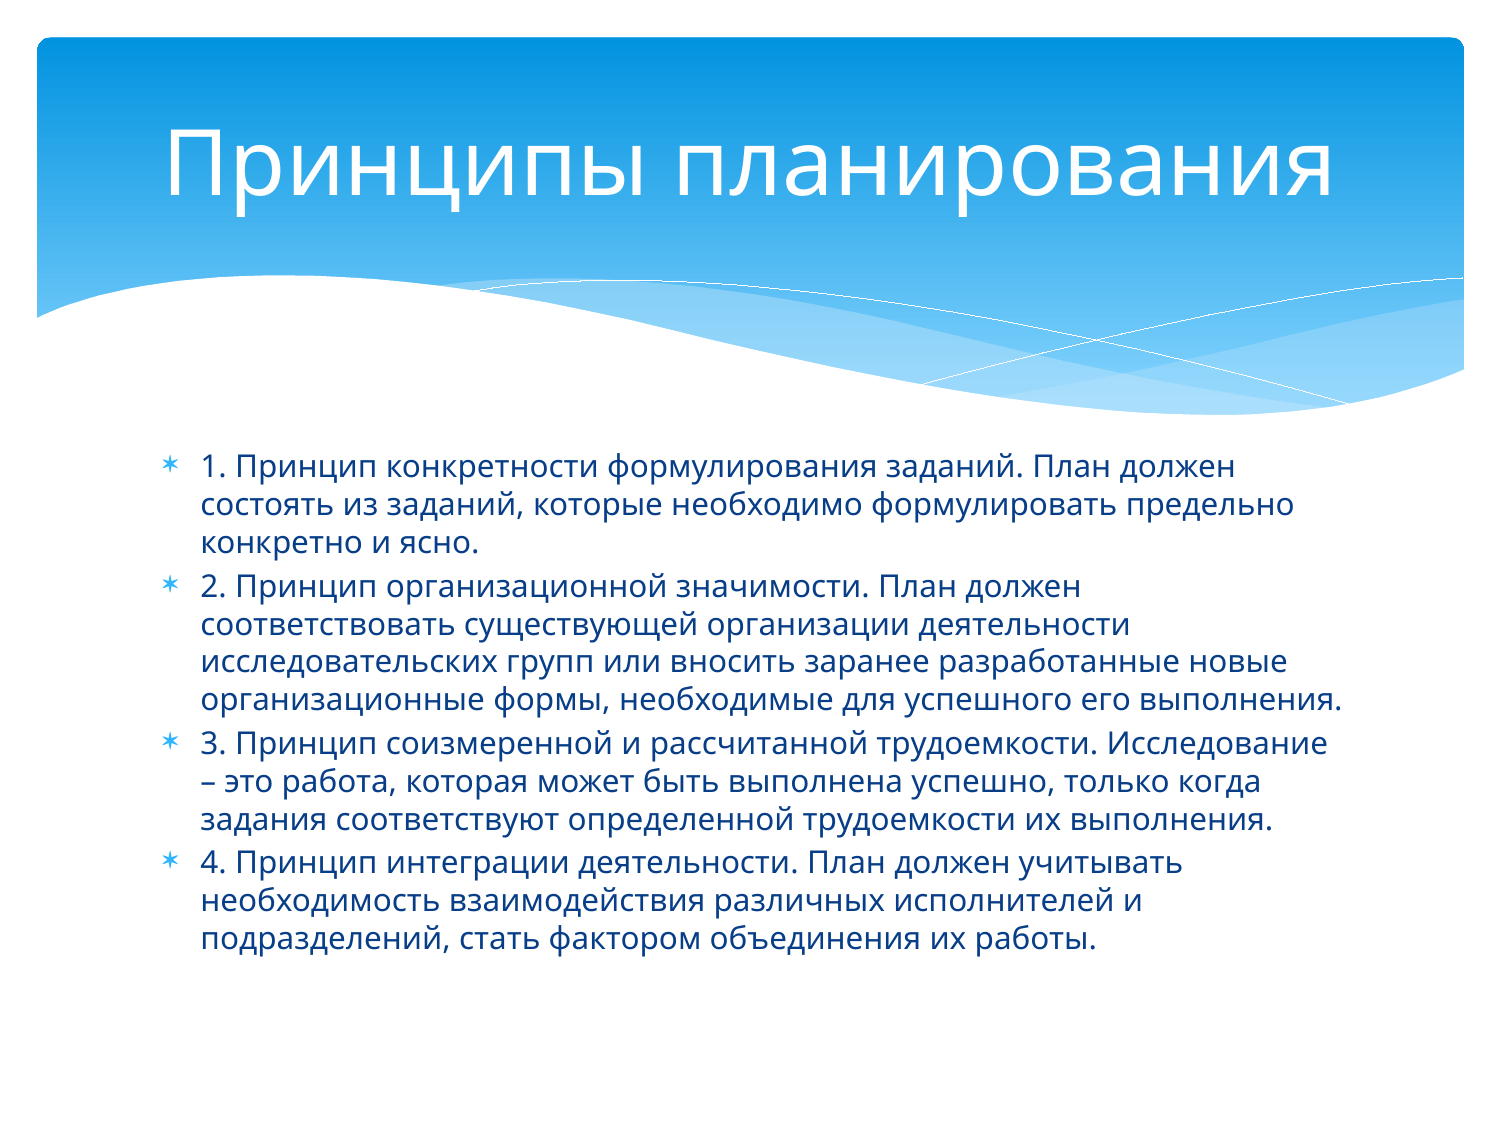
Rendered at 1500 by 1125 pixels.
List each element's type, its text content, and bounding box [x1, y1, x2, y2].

list 1. Принцип конкретности формулирования заданий. План должен состоять из заданий, которые необходимо формулировать предельно конкретно и ясно. 2. Принцип организационной значимости. План должен соответствовать существующей организации деятельности исследовательских групп или вносить заранее разработанные новые организационные формы, необходимые для успешного его выполнения. 3. Принцип соизмеренной и рассчитанной трудоемкости. Исследование – это работа, которая может быть выполнена успешно, только когда задания соответствуют определенной трудоемкости их выполнения. 4. Принцип интеграции деятельности. План должен учитывать необходимость взаимодействия различных исполнителей и подразделений, стать фактором объединения их работы. [147, 438, 1359, 1047]
title Принципы планирования [75, 55, 1425, 261]
